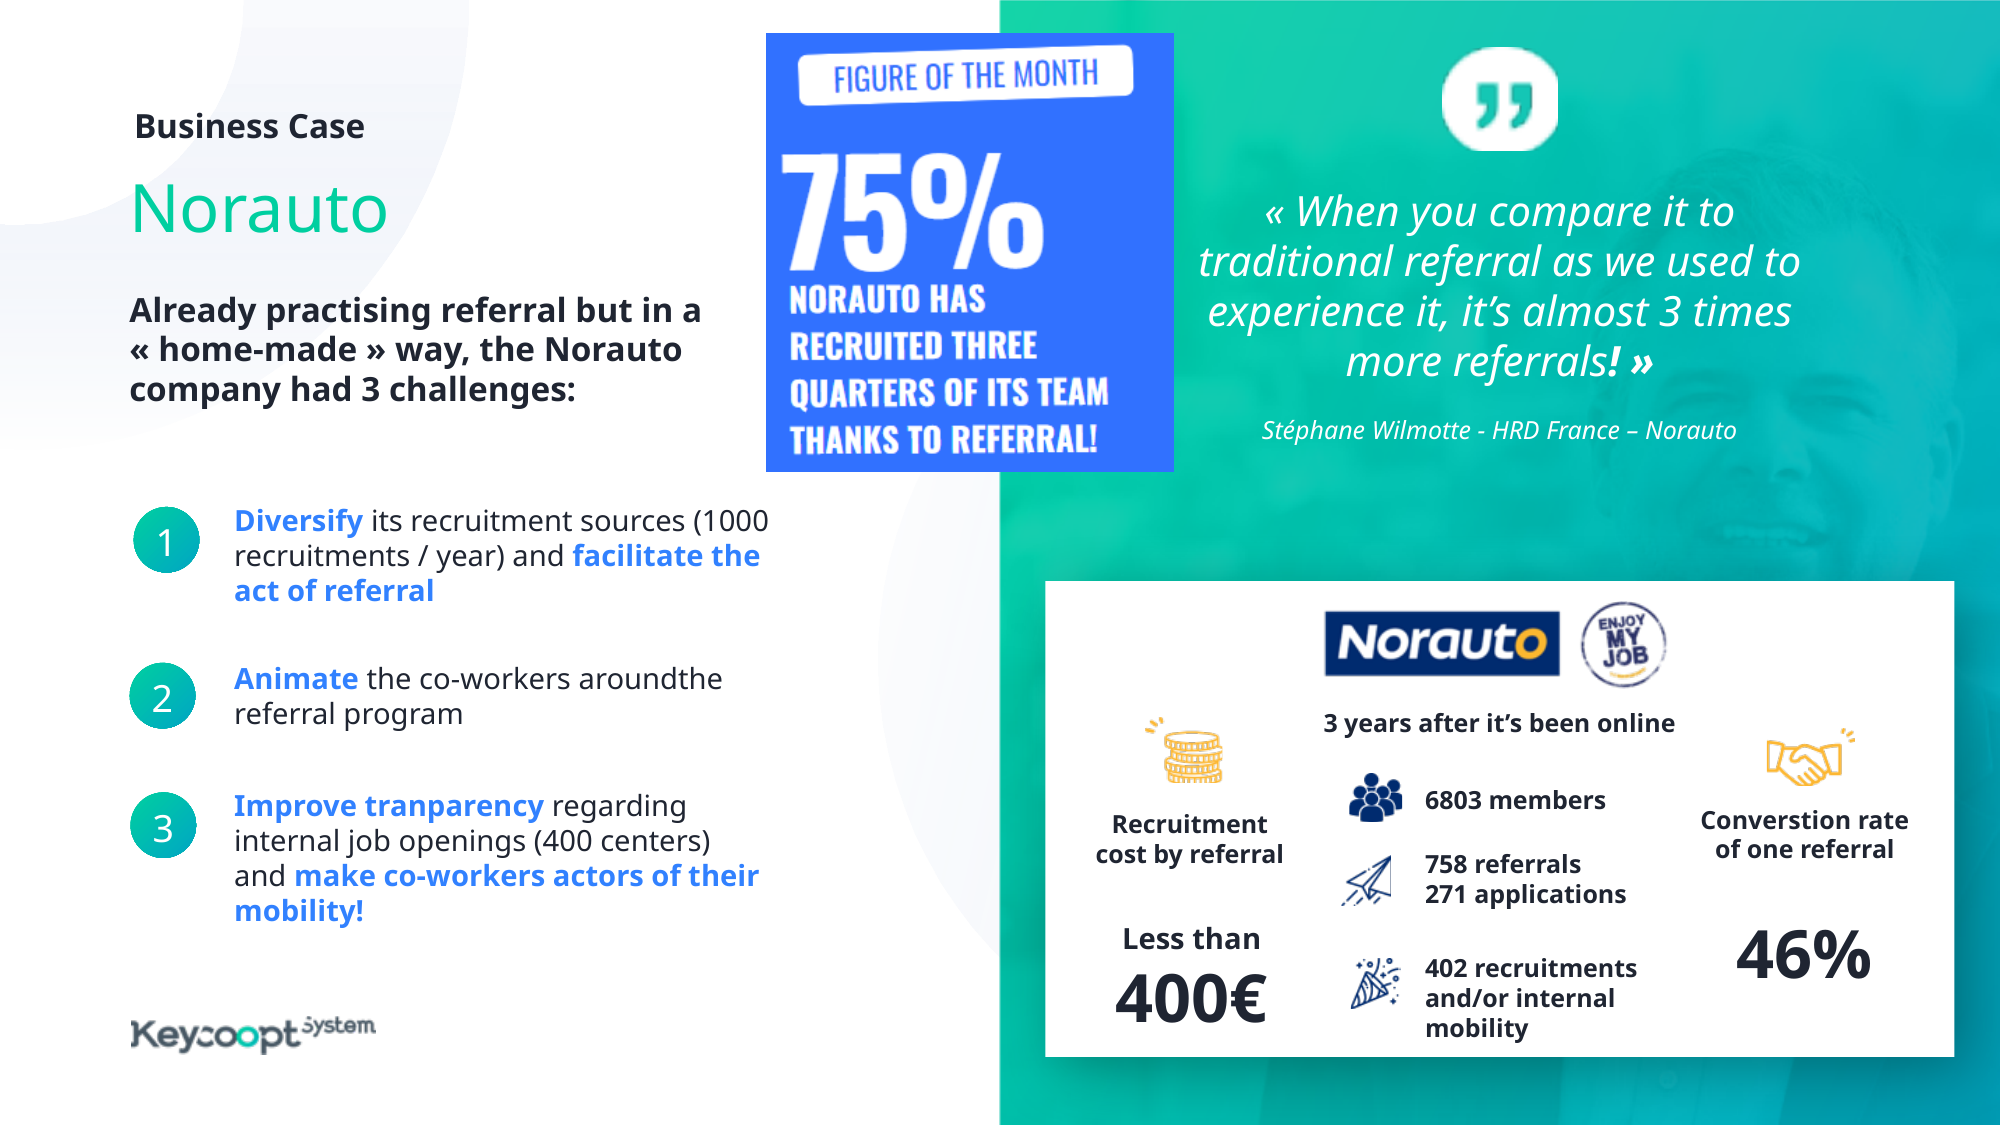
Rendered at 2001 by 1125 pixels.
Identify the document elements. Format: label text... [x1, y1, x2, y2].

text_box Already practising referral but in a « home-made » way, the Norauto company had 3 challenges: [114, 281, 752, 417]
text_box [1341, 773, 1659, 1041]
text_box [130, 779, 813, 902]
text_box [133, 494, 797, 617]
picture [766, 0, 2000, 1125]
picture [130, 1016, 377, 1055]
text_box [129, 652, 797, 739]
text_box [113, 84, 740, 403]
